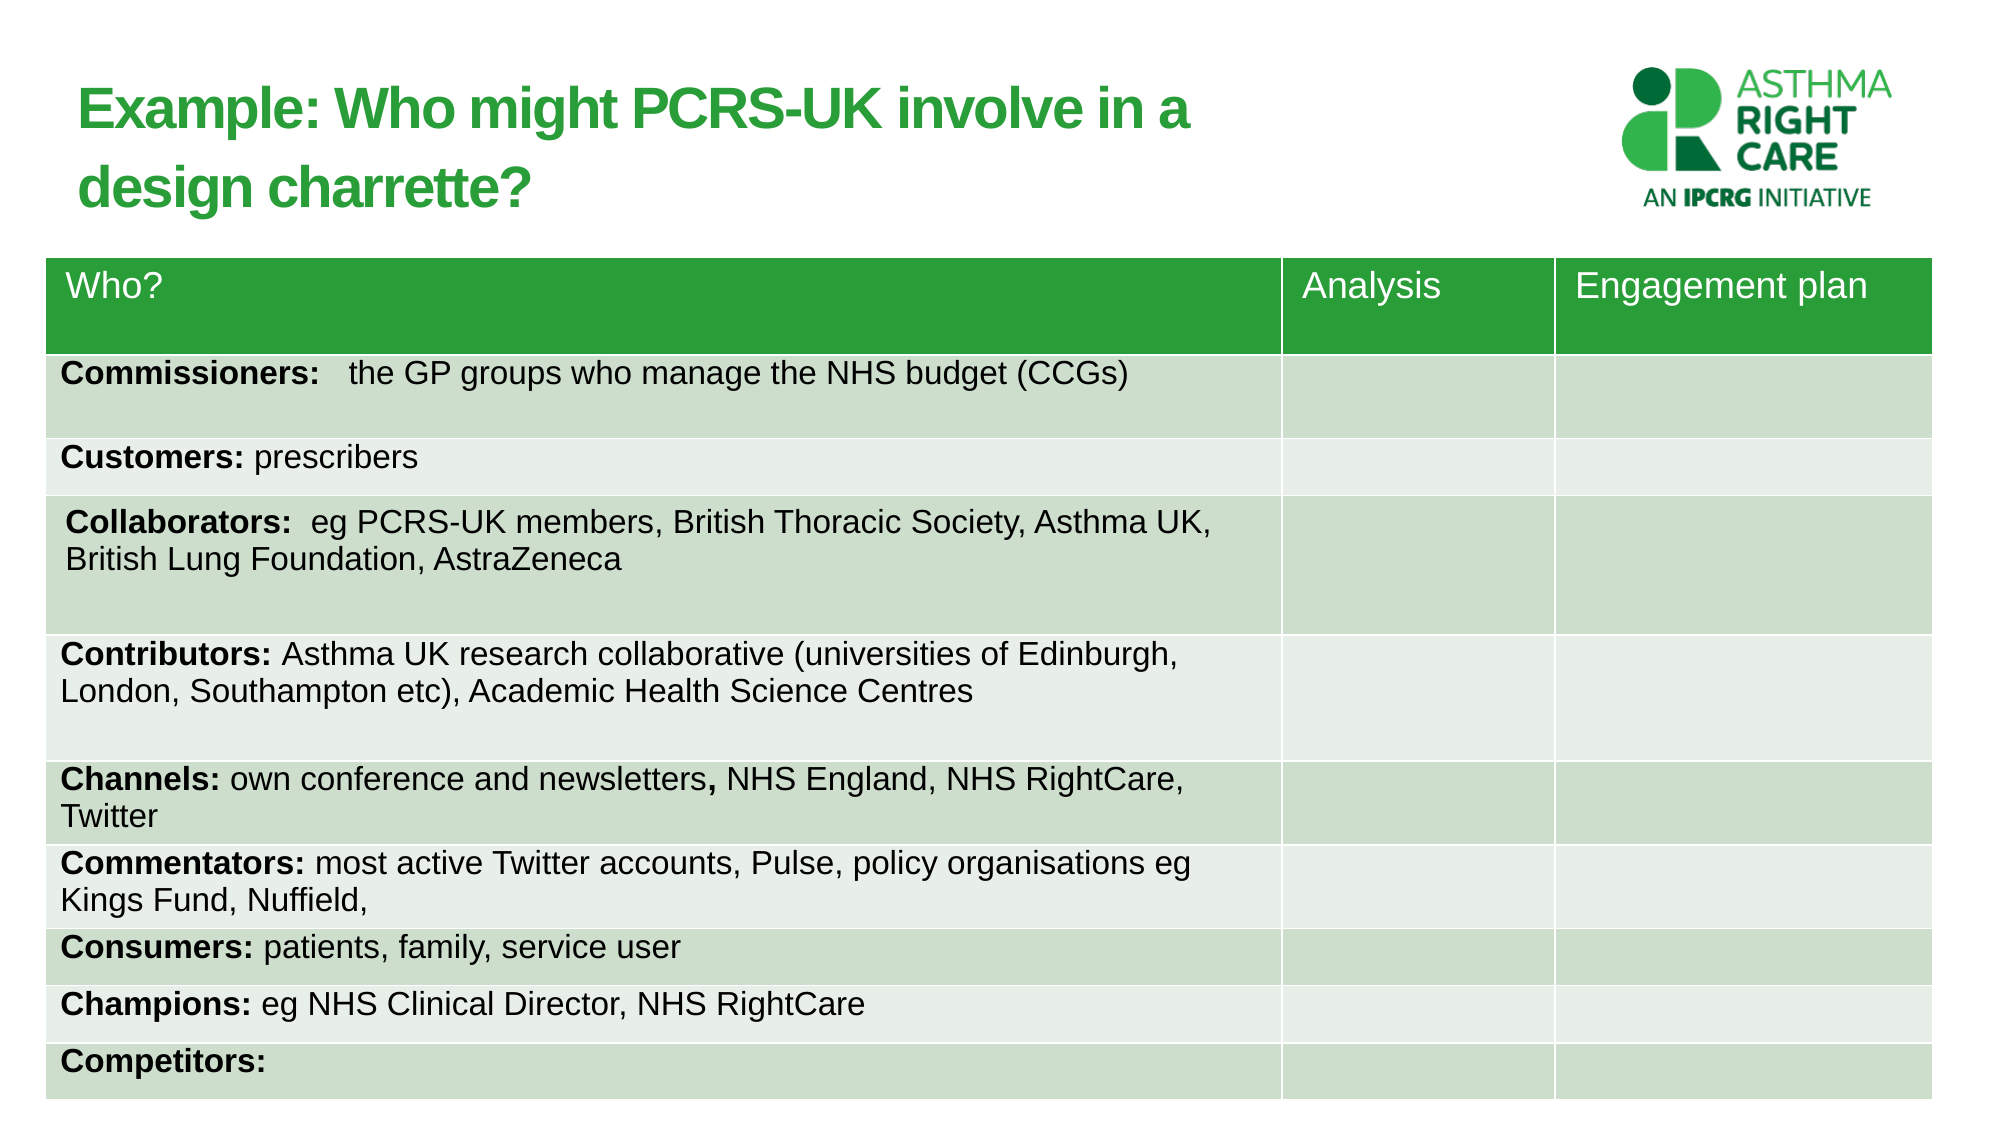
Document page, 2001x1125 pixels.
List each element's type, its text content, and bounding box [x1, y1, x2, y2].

table_cell Competitors: [46, 1044, 1281, 1099]
table_cell [1556, 1044, 1932, 1099]
table_cell [1556, 846, 1932, 928]
table_cell [1283, 1044, 1554, 1099]
table_cell [1283, 636, 1554, 760]
table_cell [1283, 929, 1554, 985]
table_cell Contributors: Asthma UK research collaborative (universities of Edinburgh, London, Southampton etc), Academic Health Science Centres [46, 636, 1281, 760]
table_cell [1556, 762, 1932, 844]
table_header Who? [46, 258, 1281, 354]
table_cell [1556, 356, 1932, 438]
title Example: Who might PCRS-UK involve in a design charrette? [62, 46, 1319, 234]
table_cell Champions: eg NHS Clinical Director, NHS RightCare [46, 986, 1281, 1042]
table_cell Consumers: patients, family, service user [46, 929, 1281, 985]
table_cell [1283, 439, 1554, 495]
table_cell [1556, 496, 1932, 634]
table_header Analysis [1283, 258, 1554, 354]
table_cell [1283, 762, 1554, 844]
table_cell Commissioners: the GP groups who manage the NHS budget (CCGs) [46, 356, 1281, 438]
table_header Engagement plan [1556, 258, 1932, 354]
table_cell [1556, 986, 1932, 1042]
table_cell Channels: own conference and newsletters, NHS England, NHS RightCare, Twitter [46, 762, 1281, 844]
table_cell Commentators: most active Twitter accounts, Pulse, policy organisations eg Kings Fund, Nuffield, [46, 846, 1281, 928]
table_cell Collaborators: eg PCRS-UK members, British Thoracic Society, Asthma UK, British Lung Foundation, AstraZeneca [46, 496, 1281, 634]
picture [1613, 62, 1900, 212]
table_cell [1283, 356, 1554, 438]
table_cell [1283, 846, 1554, 928]
table_cell [1556, 439, 1932, 495]
table_cell [1556, 929, 1932, 985]
table_cell [1283, 496, 1554, 634]
table_cell Customers: prescribers [46, 439, 1281, 495]
table_cell [1283, 986, 1554, 1042]
table_cell [1556, 636, 1932, 760]
